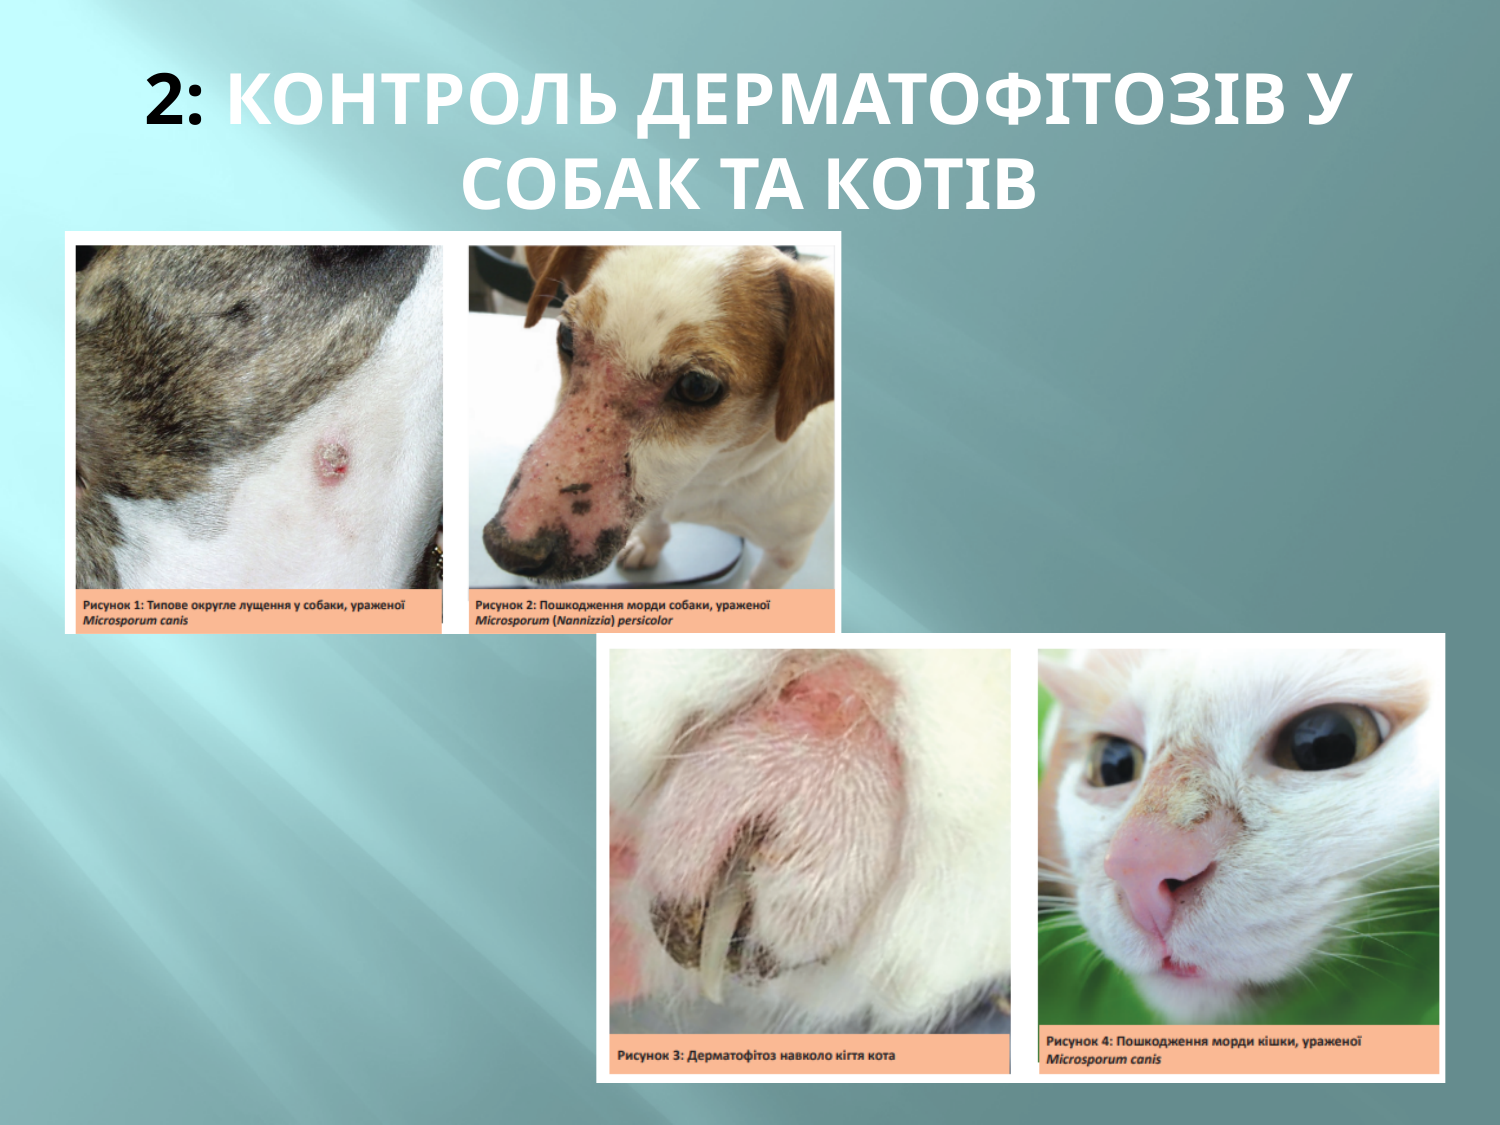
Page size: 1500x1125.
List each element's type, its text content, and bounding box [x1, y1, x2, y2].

title 2: КОНТРОЛЬ ДЕРМАТОФІТОЗІВ У СОБАК ТА КОТІВ [75, 45, 1425, 233]
picture [64, 231, 1446, 1083]
